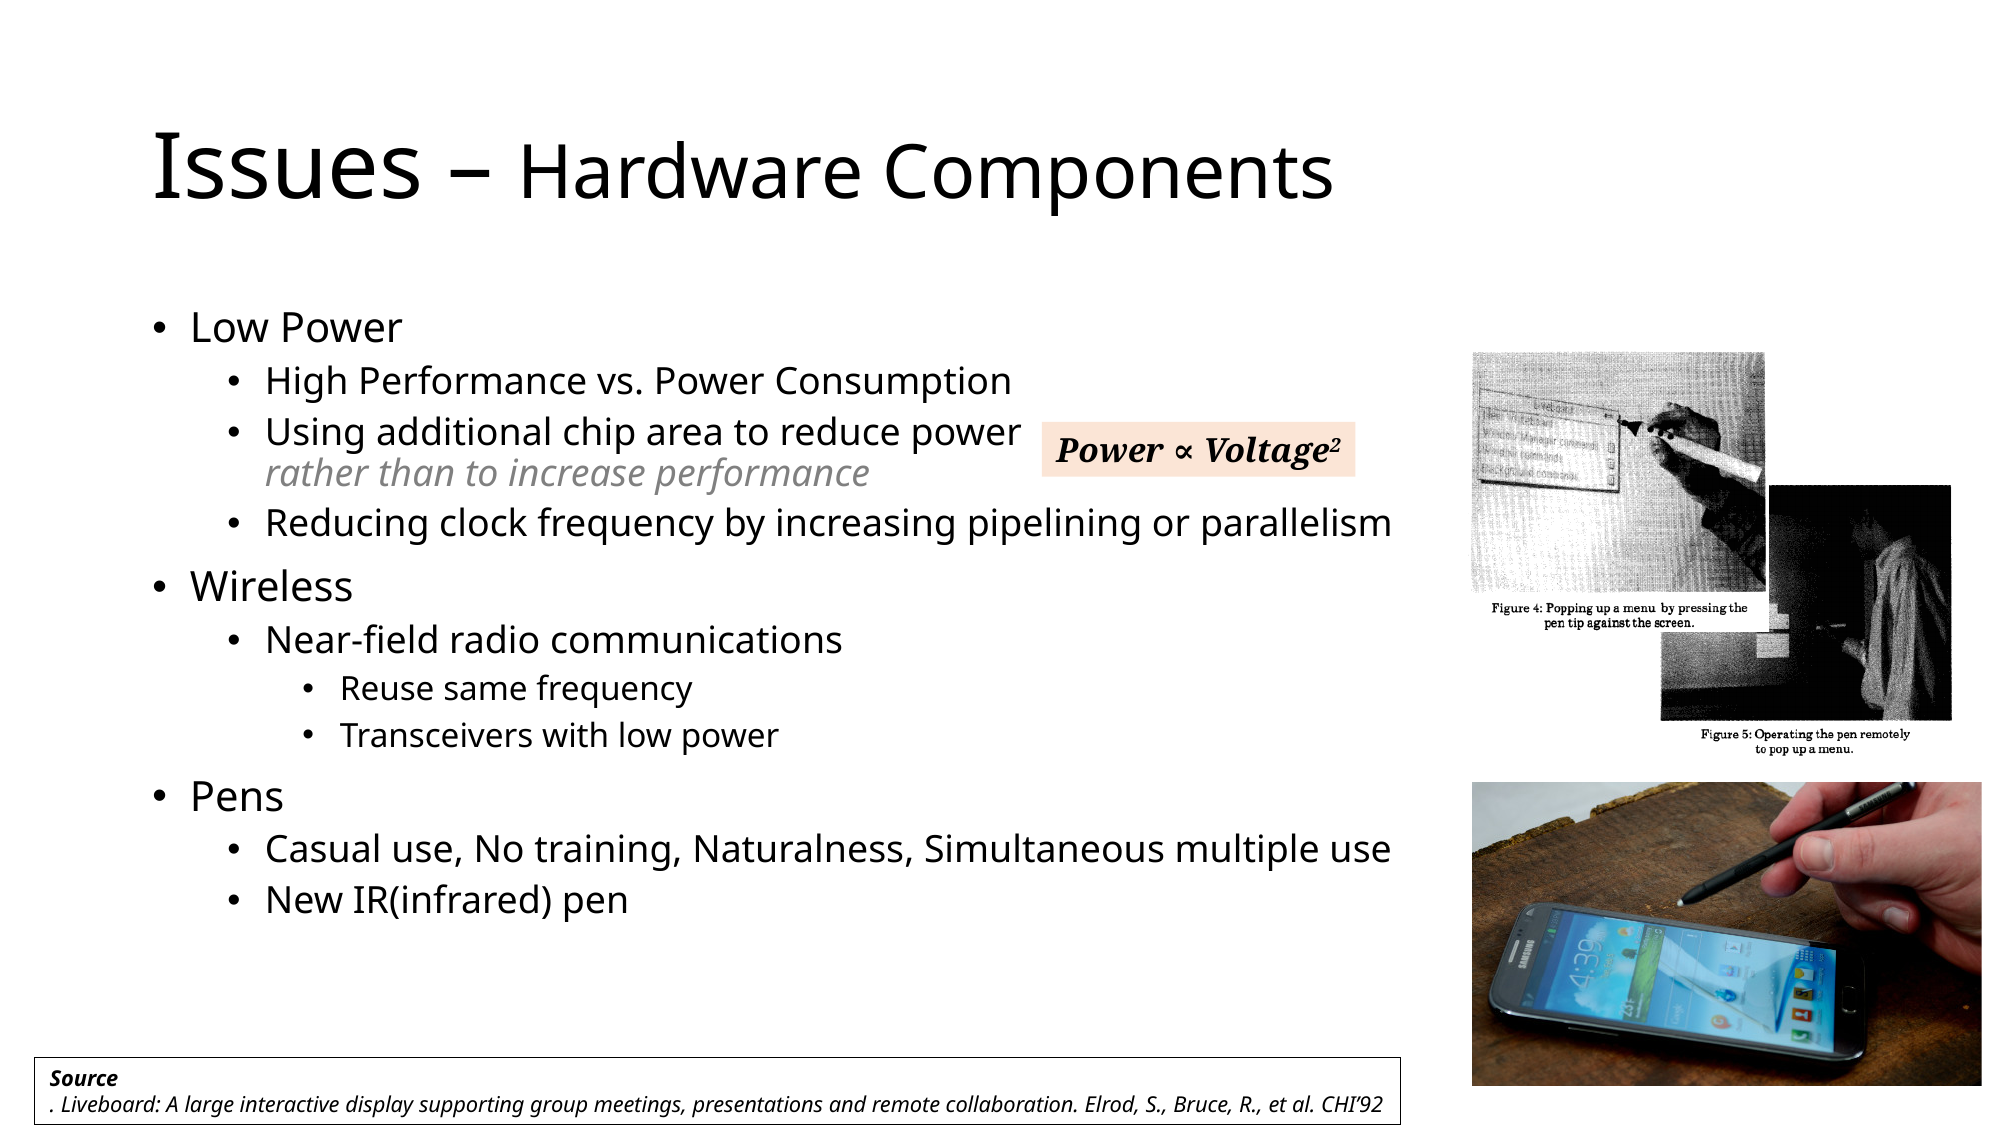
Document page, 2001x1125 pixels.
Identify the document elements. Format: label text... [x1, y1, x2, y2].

picture [1468, 348, 1957, 759]
list Low Power High Performance vs. Power Consumption Using additional chip area to reduce power rather than to increase performance Reducing clock frequency by increasing pipelining or parallelism Wireless Near-field radio communications Reuse same frequency Transceivers with low power Pens Casual use, No training, Naturalness, Simultaneous multiple use New IR(infrared) pen [137, 299, 1863, 1014]
picture [1471, 782, 1982, 1086]
text_box Source . Liveboard: A large interactive display supporting group meetings, presentations and remote collaboration. Elrod, S., Bruce, R., et al. CHI’92 [34, 1057, 1401, 1125]
title Issues – Hardware Components [137, 59, 1863, 278]
text_box Power ∝ Voltage2 [1041, 421, 1356, 477]
